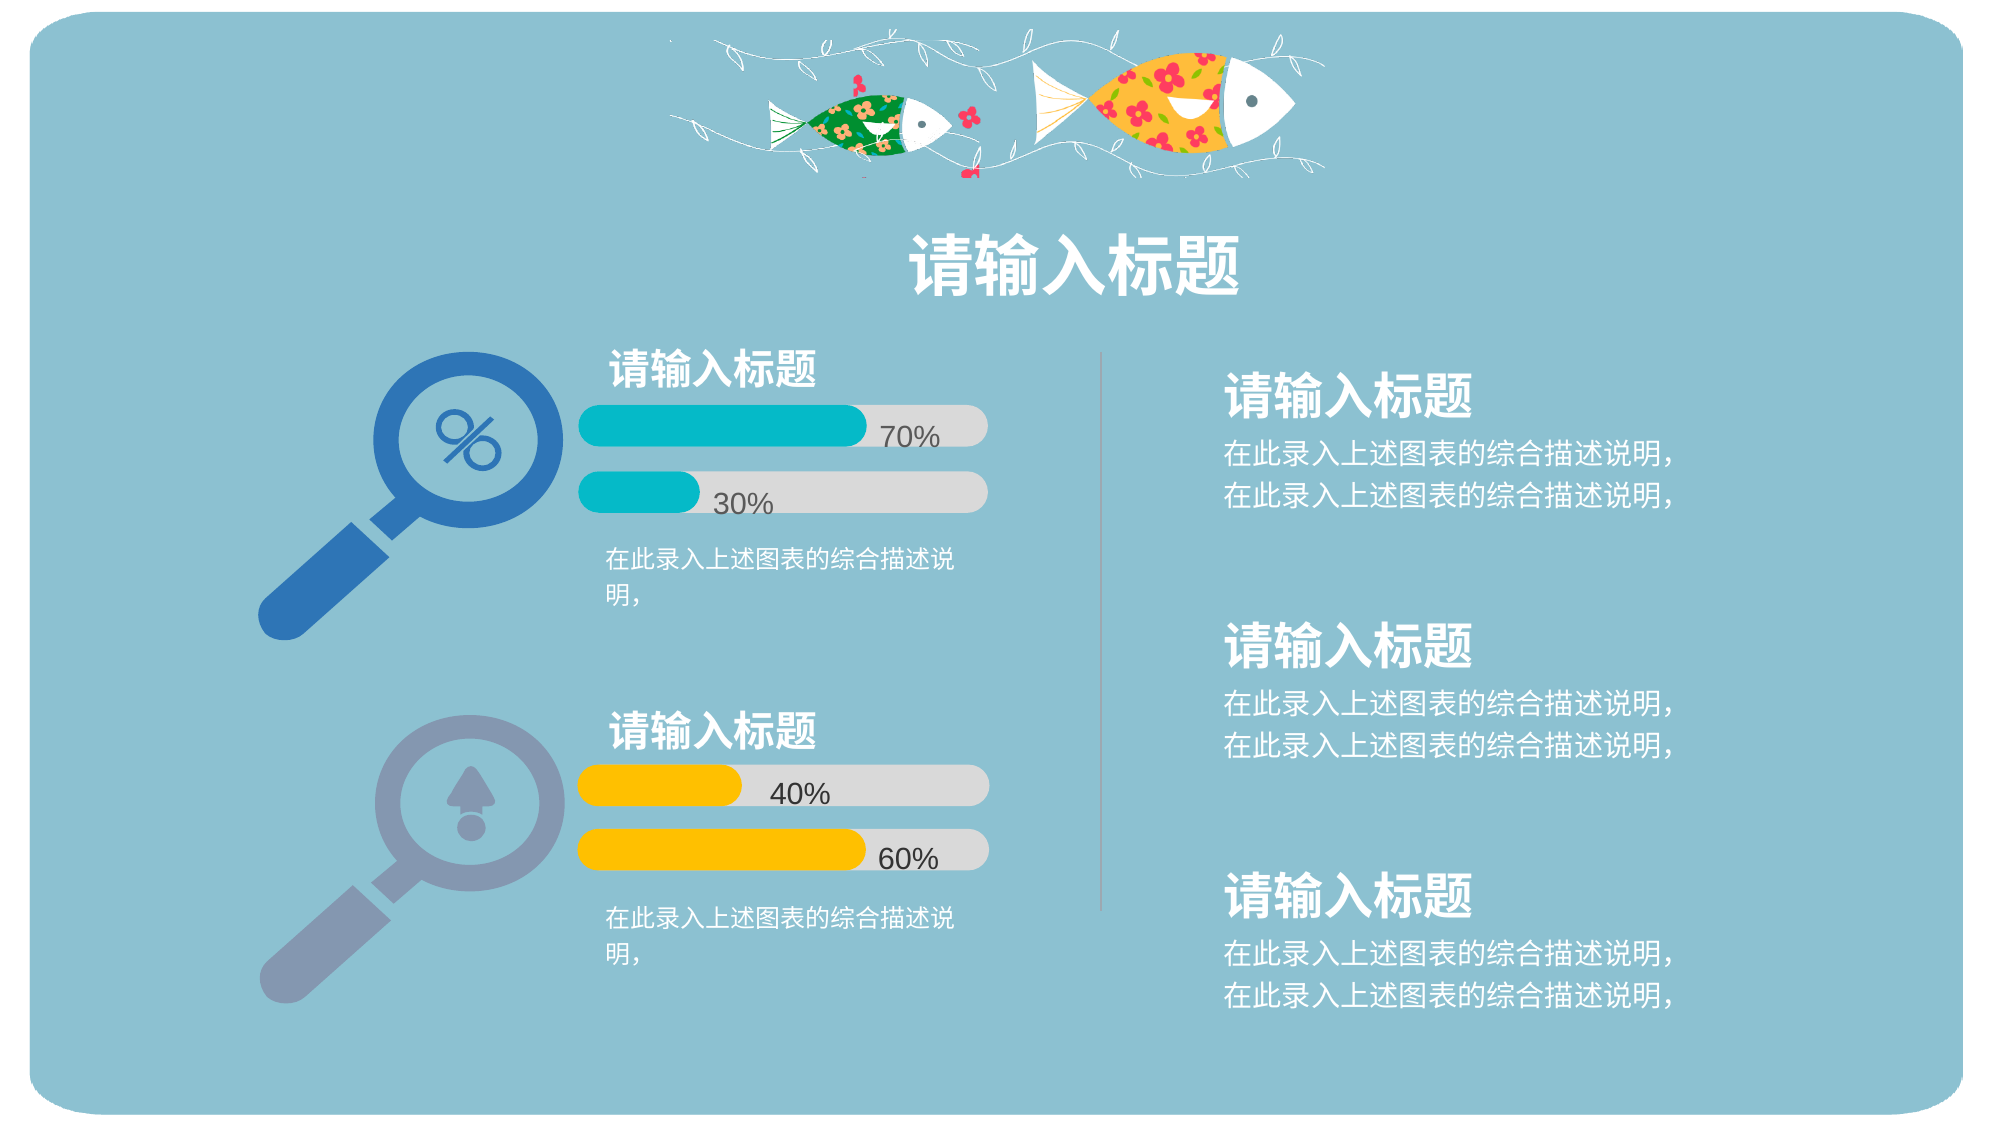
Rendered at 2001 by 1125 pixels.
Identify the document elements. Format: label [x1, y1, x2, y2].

text_box [577, 823, 990, 871]
text_box [255, 351, 564, 643]
text_box [257, 715, 565, 1006]
text_box [578, 469, 988, 514]
picture [0, 0, 1992, 1125]
text_box [577, 759, 990, 807]
text_box [578, 401, 988, 447]
